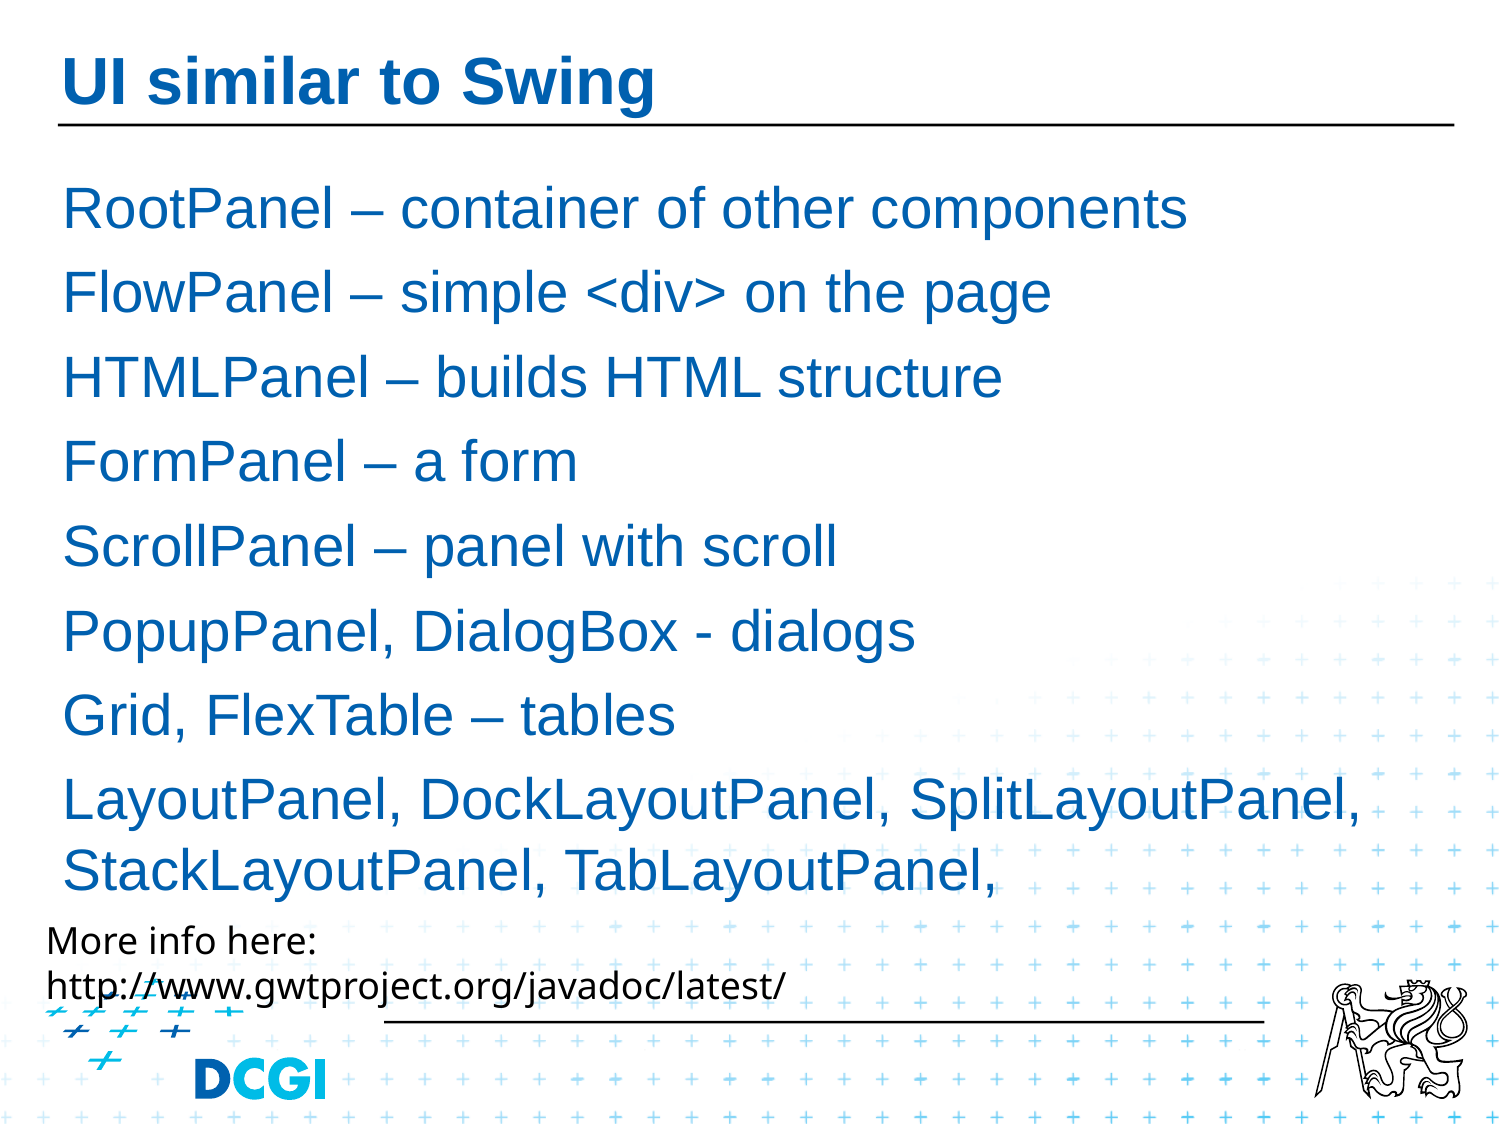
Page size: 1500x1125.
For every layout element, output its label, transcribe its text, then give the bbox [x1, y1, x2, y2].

title UI similar to Swing [45, 11, 1455, 126]
list RootPanel – container of other components FlowPanel – simple <div> on the page HTMLPanel – builds HTML structure FormPanel – a form ScrollPanel – panel with scroll PopupPanel, DialogBox - dialogs Grid, FlexTable – tables LayoutPanel, DockLayoutPanel, SplitLayoutPanel, StackLayoutPanel, TabLayoutPanel, [47, 161, 1455, 943]
picture [0, 244, 1500, 1125]
text_box More info here: http://www.gwtproject.org/javadoc/latest/ [30, 909, 803, 1015]
